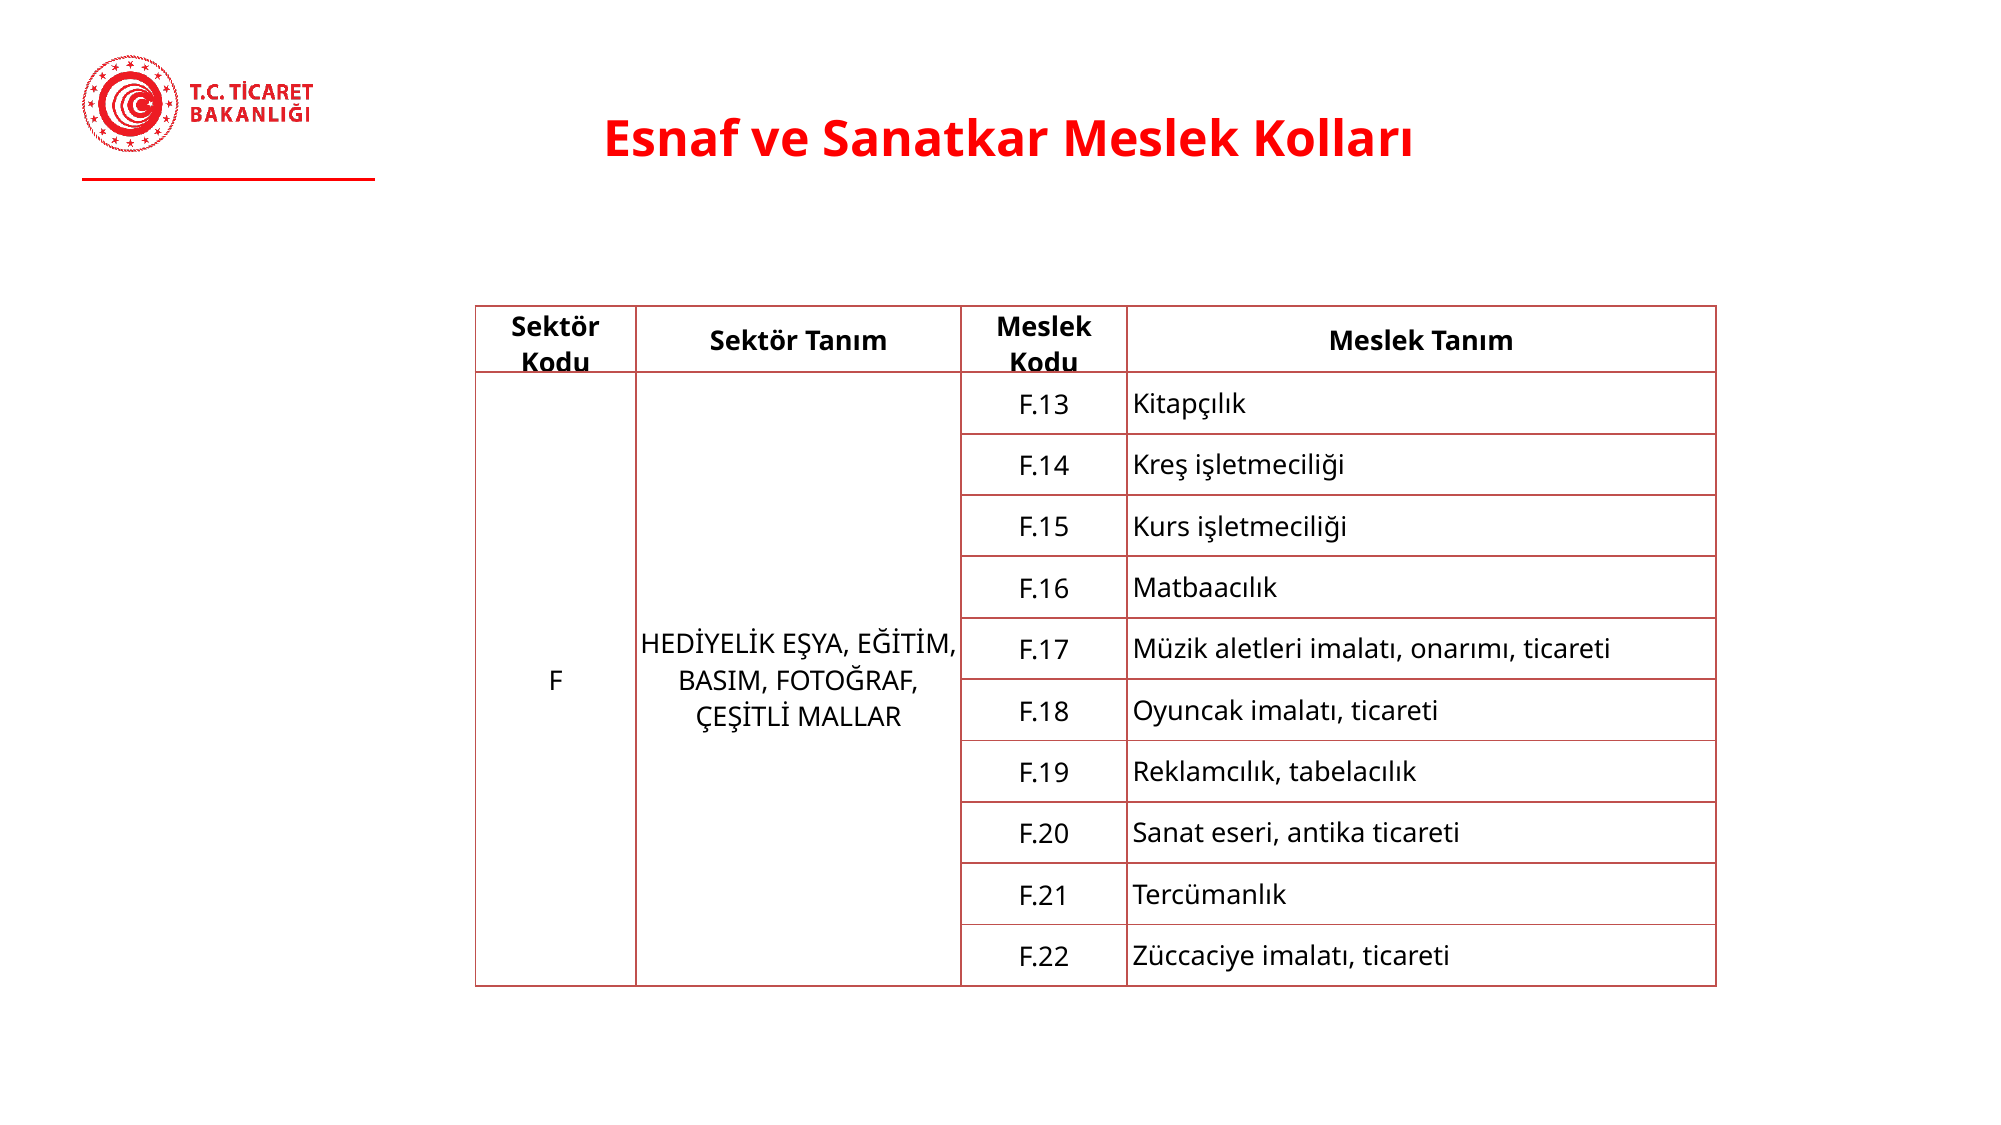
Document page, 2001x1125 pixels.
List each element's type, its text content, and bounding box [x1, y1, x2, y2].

table_cell Matbaacılık [1128, 557, 1715, 617]
table_cell F.13 [962, 373, 1126, 433]
picture [82, 55, 313, 152]
table_cell F [476, 373, 635, 985]
table_cell Kitapçılık [1128, 373, 1715, 433]
text_box Esnaf ve Sanatkar Meslek Kolları [588, 99, 1603, 175]
table_cell F.16 [962, 557, 1126, 617]
table_cell F.20 [962, 803, 1126, 862]
table_cell Züccaciye imalatı, ticareti [1128, 925, 1715, 985]
table_cell Kurs işletmeciliği [1128, 496, 1715, 555]
table_header Meslek Tanım [1128, 307, 1715, 371]
table_cell F.17 [962, 619, 1126, 678]
table_cell F.14 [962, 435, 1126, 494]
table_cell Oyuncak imalatı, ticareti [1128, 680, 1715, 740]
table_cell Tercümanlık [1128, 864, 1715, 924]
table_cell Kreş işletmeciliği [1128, 435, 1715, 494]
table_header Sektör Kodu [476, 307, 635, 371]
table_cell F.19 [962, 741, 1126, 801]
table_cell HEDİYELİK EŞYA, EĞİTİM, BASIM, FOTOĞRAF, ÇEŞİTLİ MALLAR [637, 373, 960, 985]
table_cell Müzik aletleri imalatı, onarımı, ticareti [1128, 619, 1715, 678]
table_cell F.22 [962, 925, 1126, 985]
table_cell Reklamcılık, tabelacılık [1128, 741, 1715, 801]
table_cell F.21 [962, 864, 1126, 924]
table_header Meslek Kodu [962, 307, 1126, 371]
table_header Sektör Tanım [637, 307, 960, 371]
table_cell Sanat eseri, antika ticareti [1128, 803, 1715, 862]
table_cell F.18 [962, 680, 1126, 740]
table_cell F.15 [962, 496, 1126, 555]
